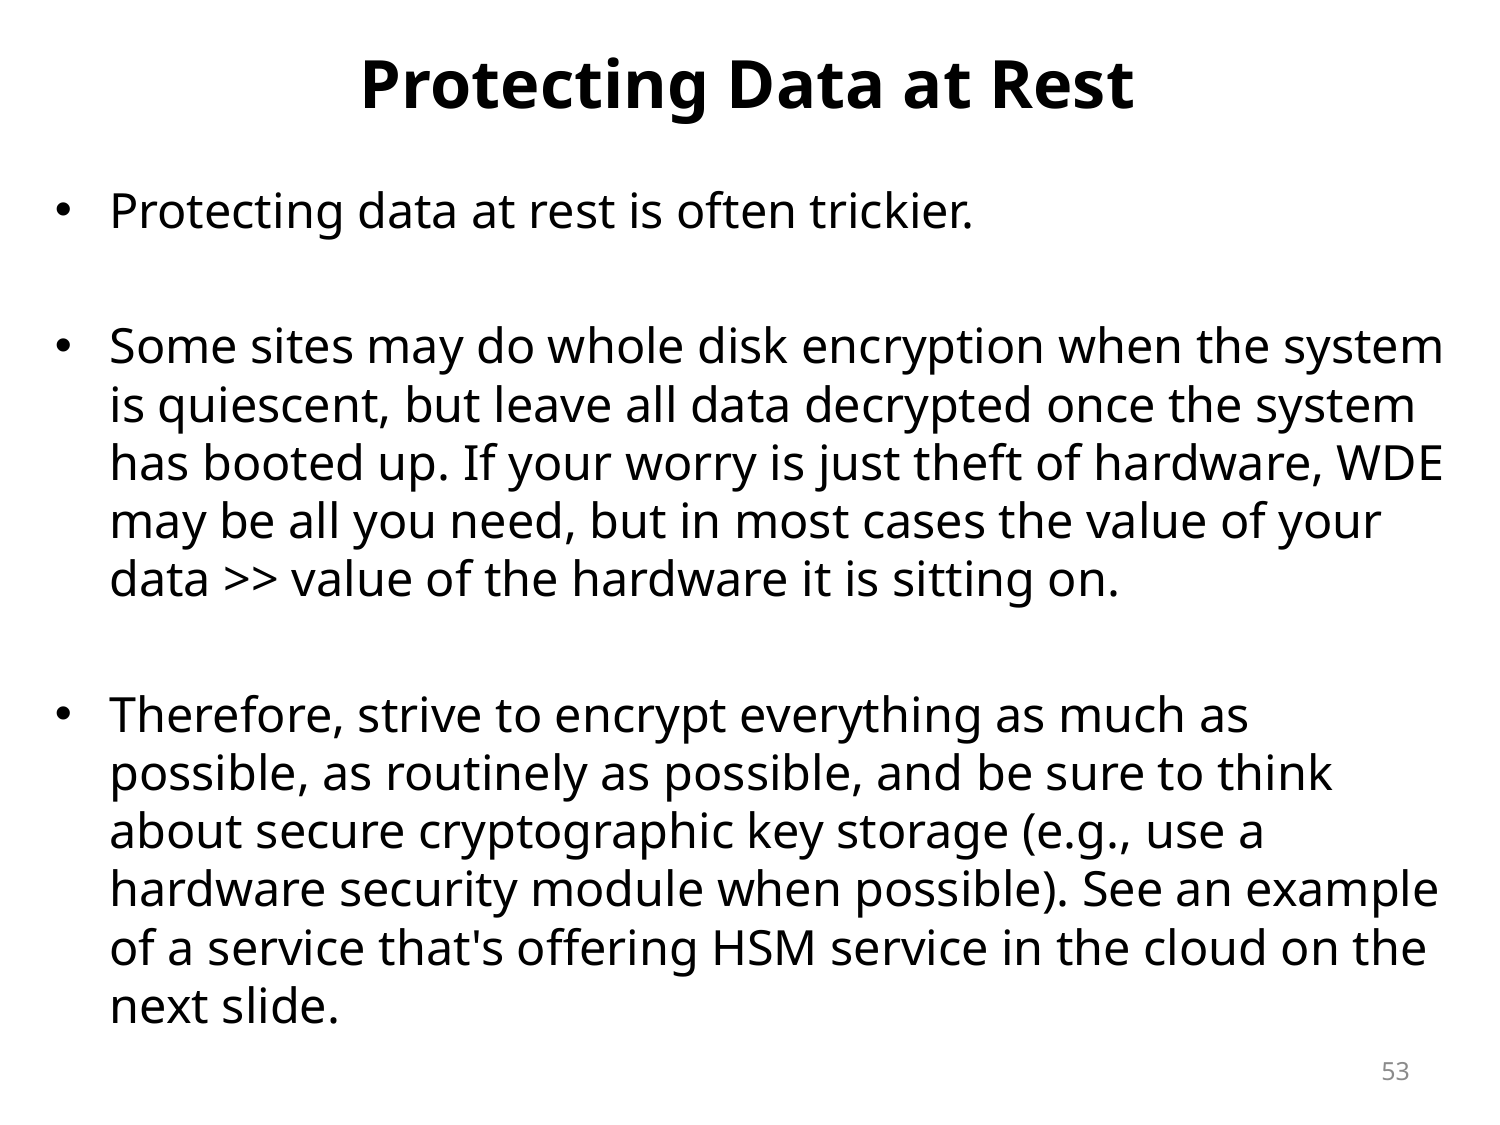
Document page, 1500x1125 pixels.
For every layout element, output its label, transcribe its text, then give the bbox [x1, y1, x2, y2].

title Protecting Data at Rest [28, 25, 1467, 138]
slide_number 53 [1074, 1042, 1425, 1103]
list Protecting data at rest is often trickier. Some sites may do whole disk encryption when the system is quiescent, but leave all data decrypted once the system has booted up. If your worry is just theft of hardware, WDE may be all you need, but in most cases the value of your data >> value of the hardware it is sitting on. Therefore, strive to encrypt everything as much as possible, as routinely as possible, and be sure to think about secure cryptographic key storage (e.g., use a hardware security module when possible). See an example of a service that's offering HSM service in the cloud on the next slide. [39, 172, 1467, 1094]
